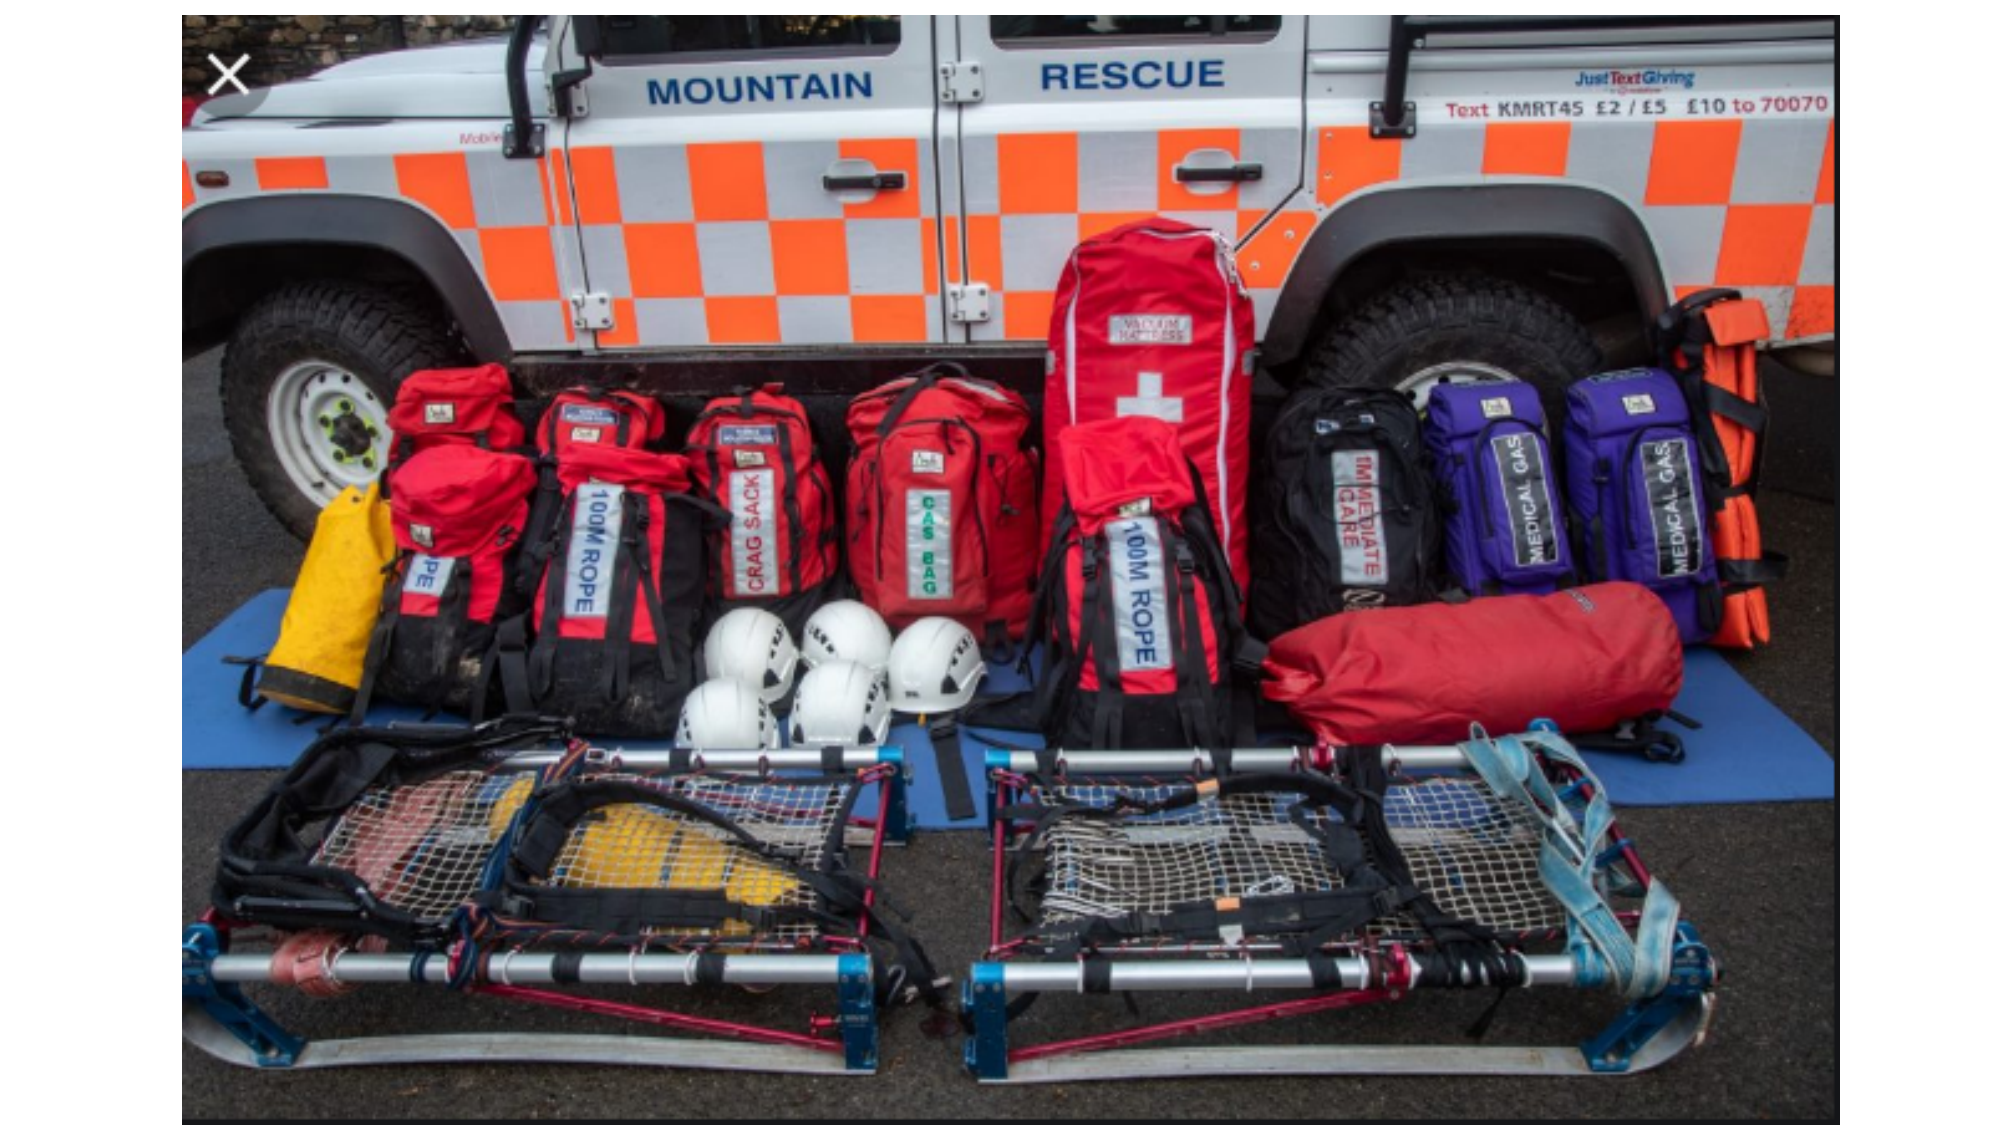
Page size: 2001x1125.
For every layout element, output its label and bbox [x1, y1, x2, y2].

picture [182, 15, 1840, 1125]
